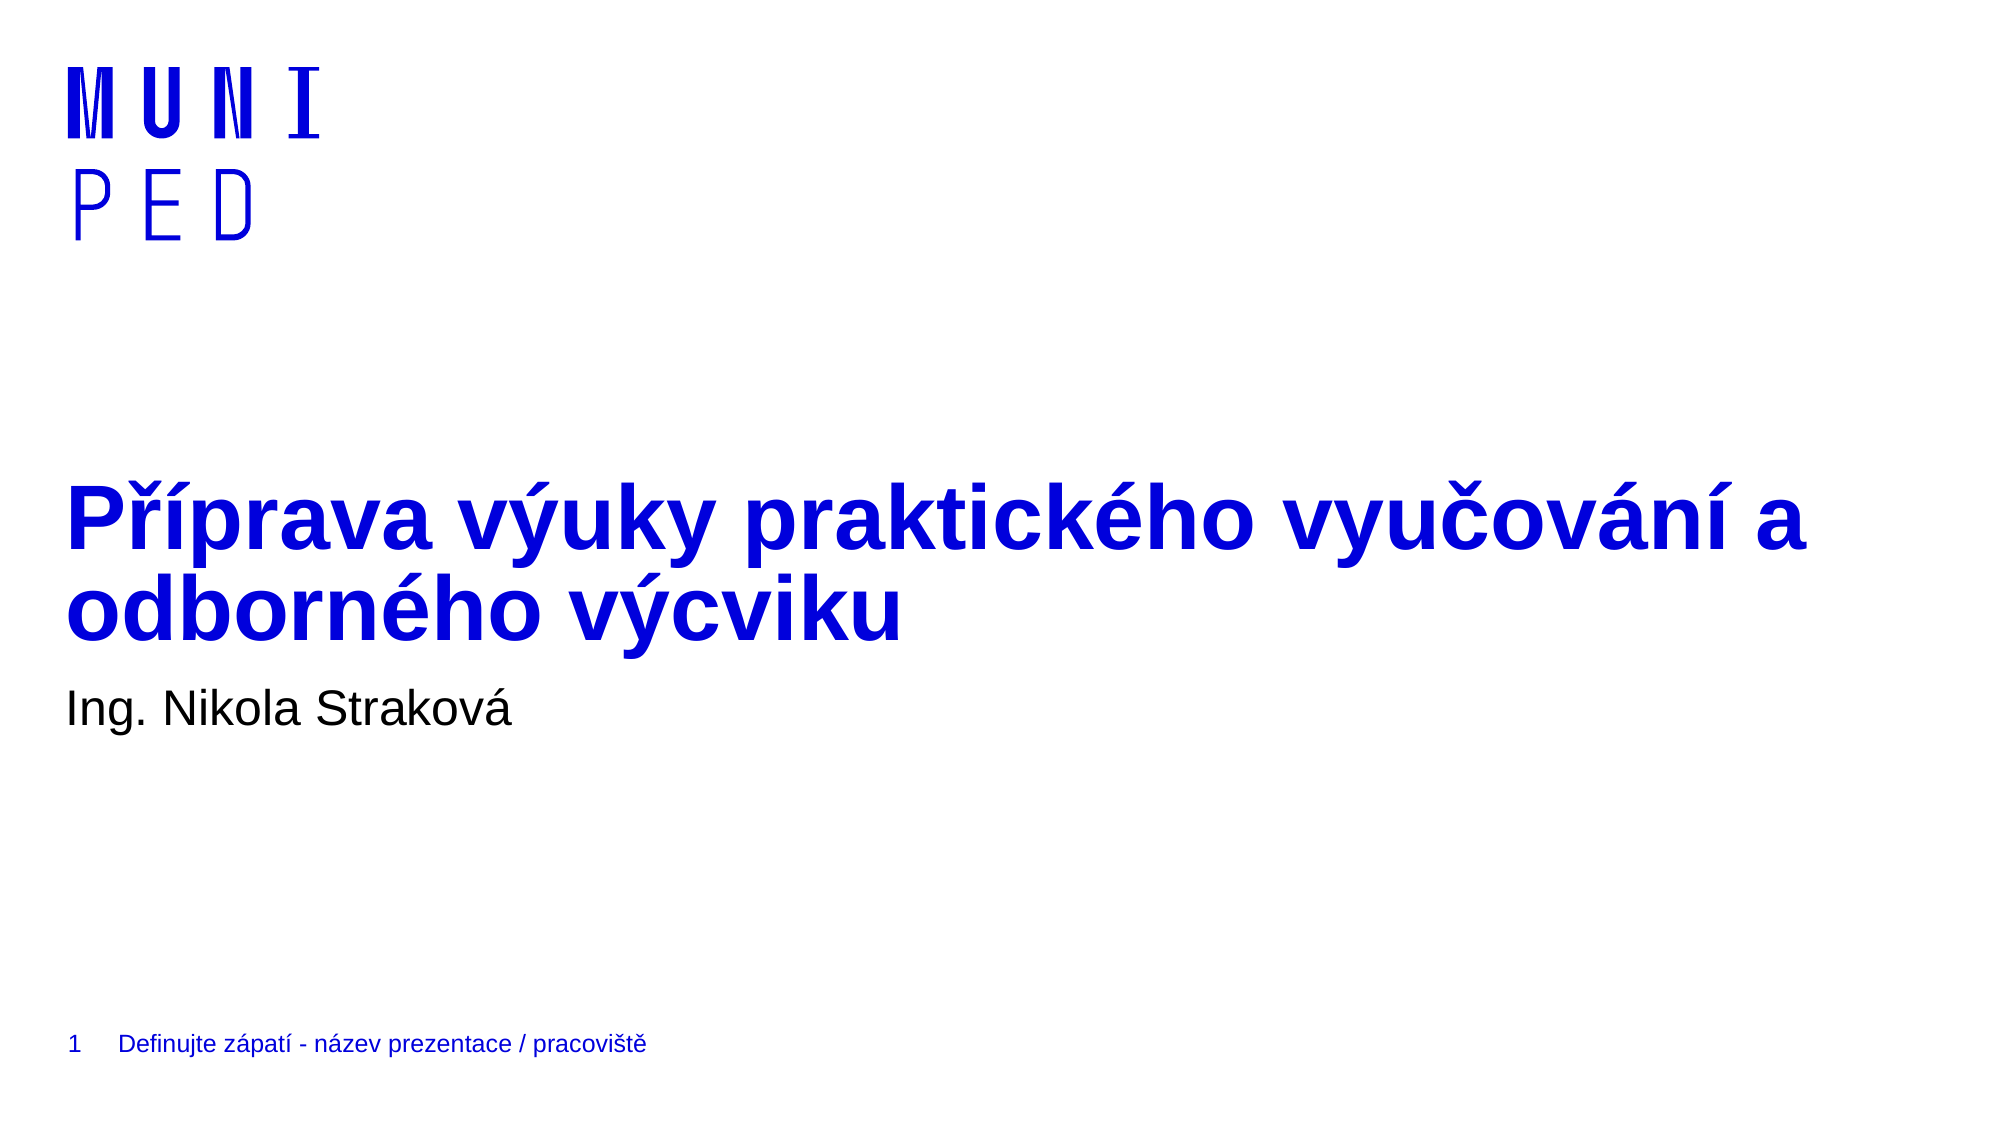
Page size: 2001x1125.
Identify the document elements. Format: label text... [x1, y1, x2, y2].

footer Definujte zápatí - název prezentace / pracoviště [118, 1021, 1418, 1063]
title Příprava výuky praktického vyučování a odborného výcviku [65, 475, 1930, 668]
slide_number 1 [67, 1021, 110, 1063]
subtitle Ing. Nikola Straková [65, 675, 1930, 790]
